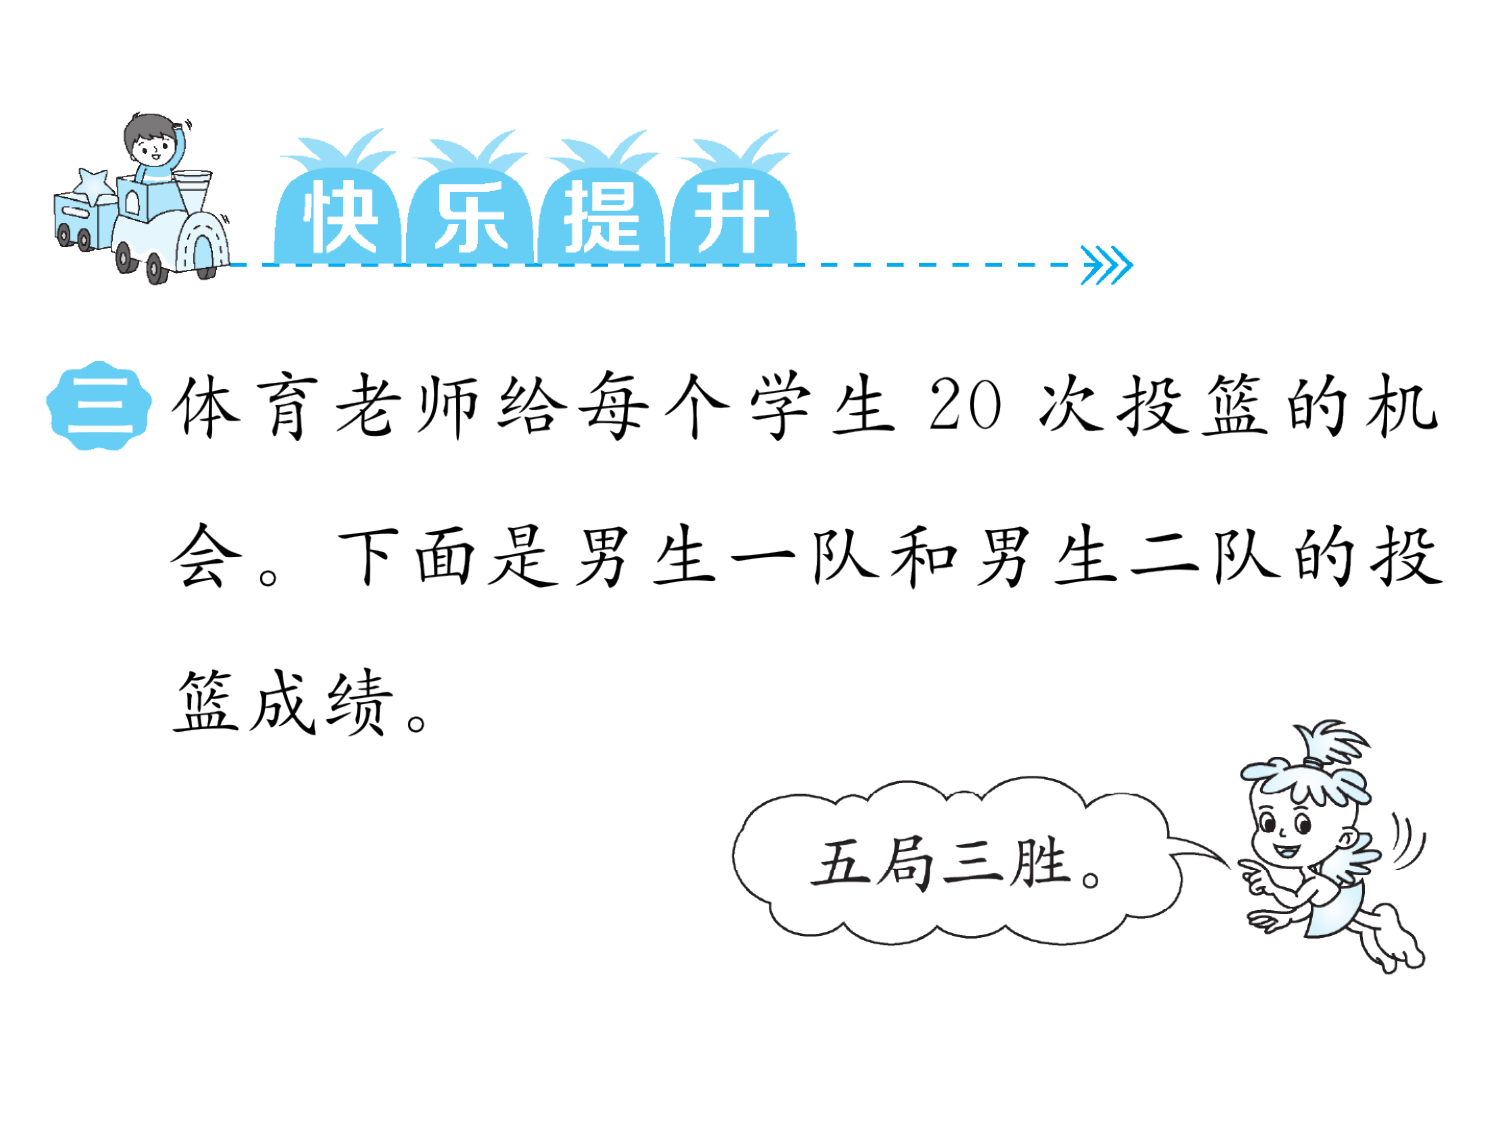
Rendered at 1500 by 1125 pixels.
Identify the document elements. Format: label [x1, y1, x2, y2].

picture [41, 101, 1459, 979]
